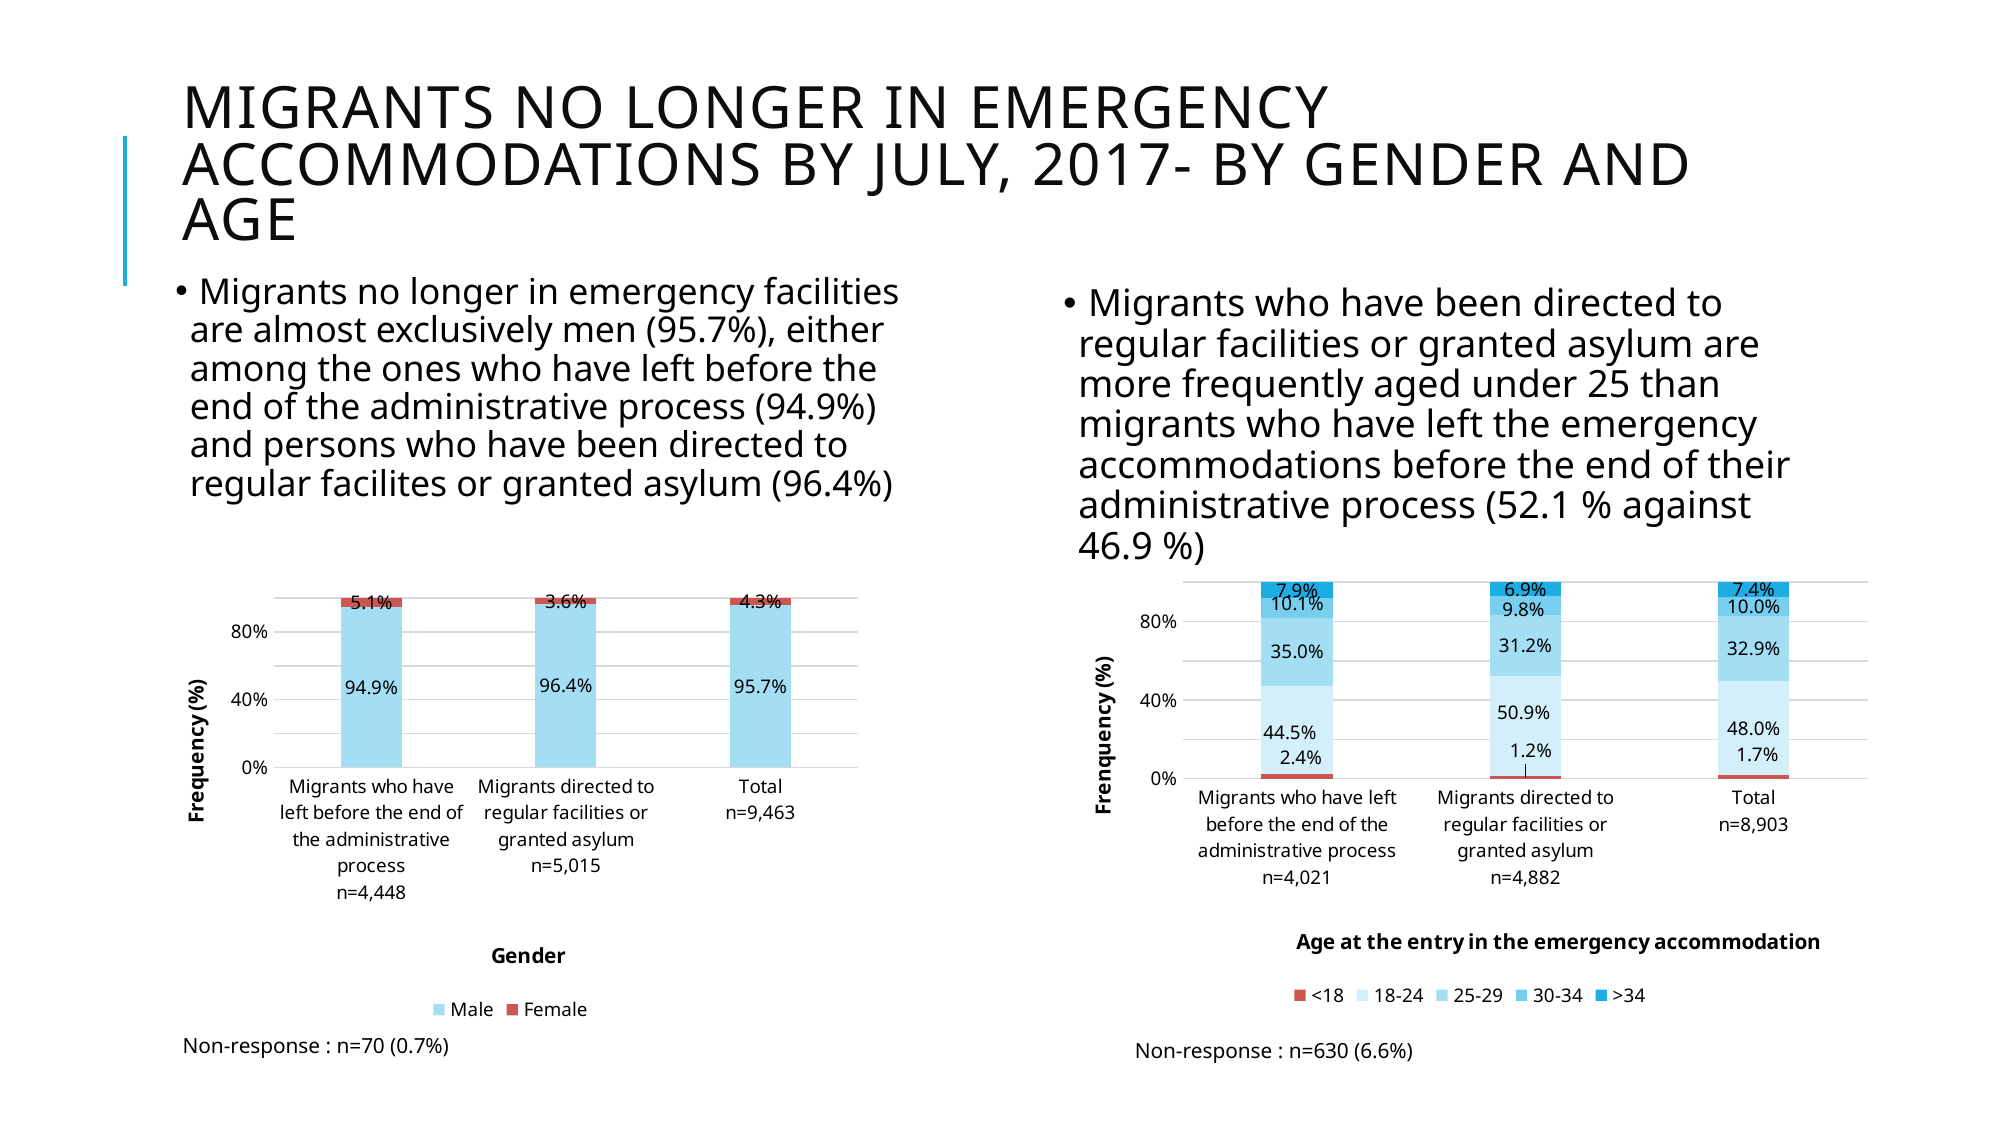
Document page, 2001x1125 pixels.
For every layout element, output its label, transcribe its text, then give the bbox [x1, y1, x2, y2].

text_box Non-response : n=630 (6.6%) [1120, 1030, 1428, 1071]
title MIGRANTS NO LONGER IN EMERGENCY ACCOMMODATIONS BY JULY, 2017- By GENDER and age [168, 96, 1804, 241]
text_box Non-response : n=70 (0.7%) [167, 1038, 699, 1111]
chart [148, 587, 873, 1030]
list Migrants no longer in emergency facilities are almost exclusively men (95.7%), either among the ones who have left before the end of the administrative process (94.9%) and persons who have been directed to regular facilites or granted asylum (96.4%) [168, 265, 918, 574]
chart [1055, 573, 1885, 1015]
text_box Migrants who have been directed to regular facilities or granted asylum are more frequently aged under 25 than migrants who have left the emergency accommodations before the end of their administrative process (52.1 % against 46.9 %) [1055, 276, 1832, 537]
